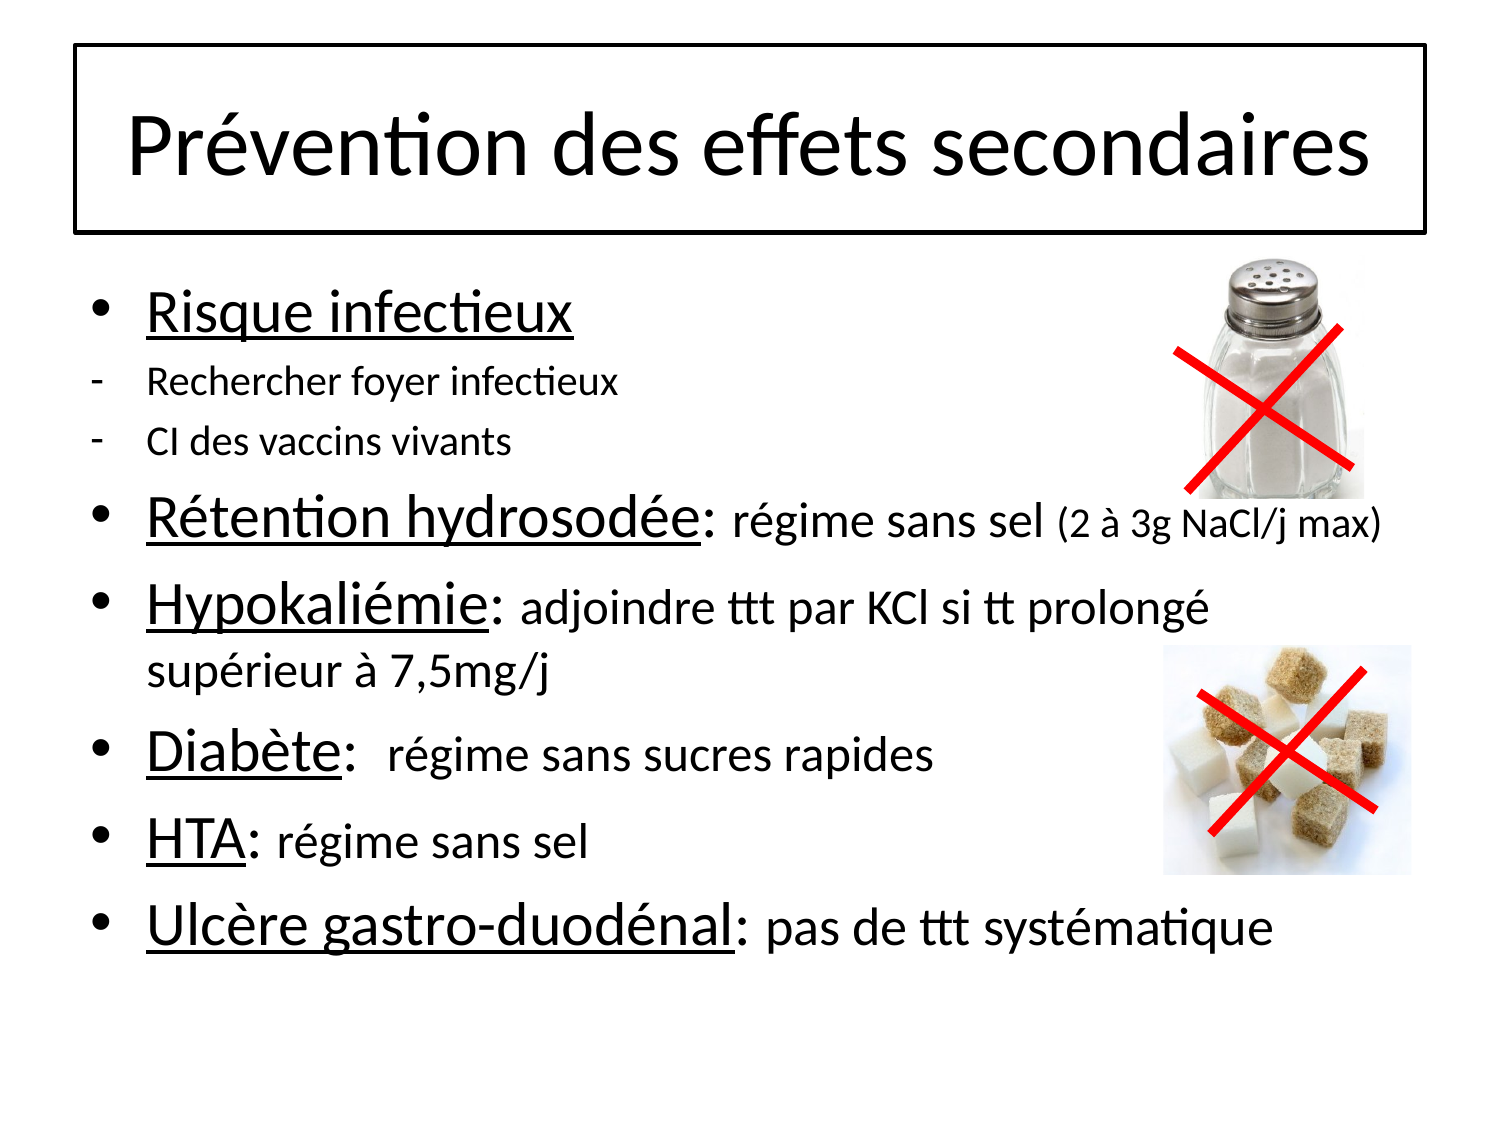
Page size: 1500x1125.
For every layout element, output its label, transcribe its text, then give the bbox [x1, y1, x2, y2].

list Risque infectieux Rechercher foyer infectieux CI des vaccins vivants Rétention hydrosodée: régime sans sel (2 à 3g NaCl/j max) Hypokaliémie: adjoindre ttt par KCl si tt prolongé supérieur à 7,5mg/j Diabète: régime sans sucres rapides HTA: régime sans sel Ulcère gastro-duodénal: pas de ttt systématique [75, 262, 1425, 1005]
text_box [1174, 325, 1353, 492]
picture [1198, 255, 1365, 504]
title Prévention des effets secondaires [73, 43, 1427, 235]
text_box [1198, 668, 1377, 835]
picture [1163, 644, 1412, 875]
